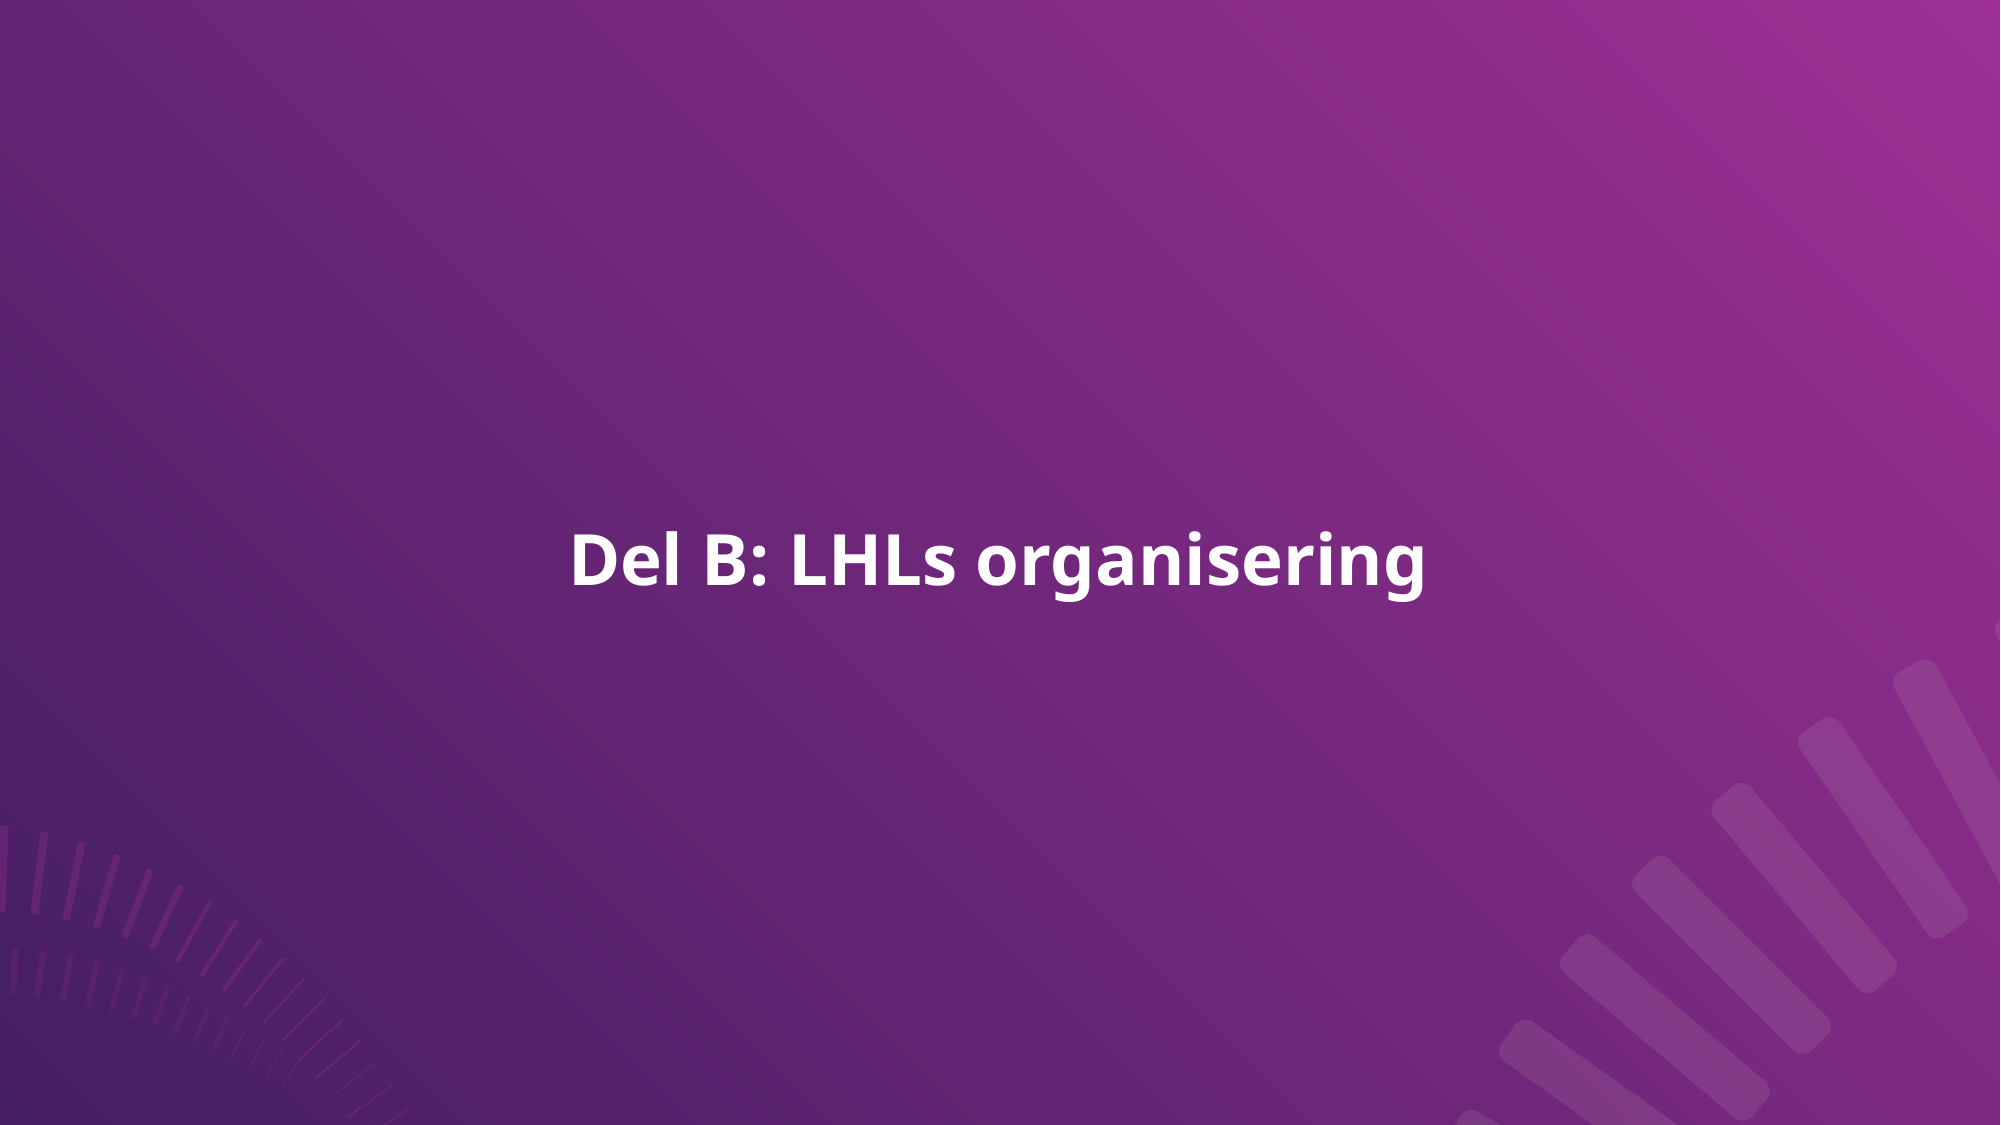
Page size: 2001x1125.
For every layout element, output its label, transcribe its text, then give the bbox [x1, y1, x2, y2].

title Del B: LHLs organisering [215, 473, 1781, 652]
picture [0, 0, 2000, 1125]
